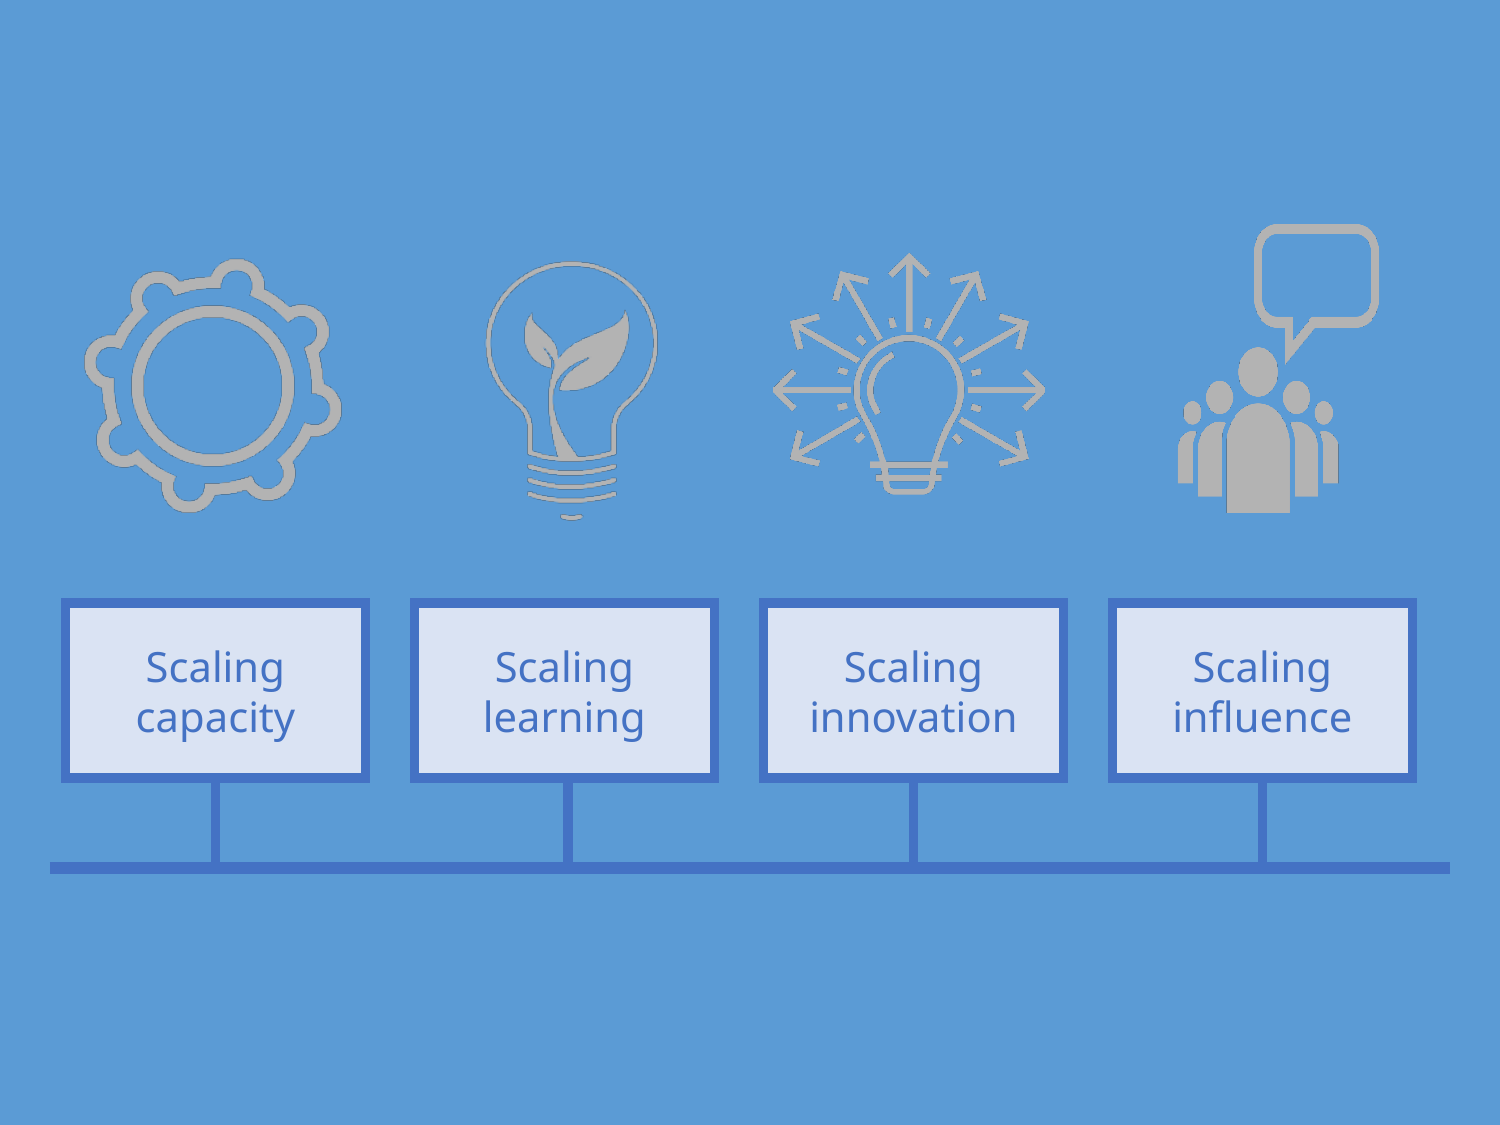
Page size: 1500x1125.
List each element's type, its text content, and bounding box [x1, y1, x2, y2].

picture [62, 237, 364, 536]
text_box Scaling influence [1111, 602, 1413, 779]
text_box Scaling capacity [64, 602, 366, 779]
text_box Scaling learning [413, 602, 715, 779]
picture [1162, 224, 1394, 513]
text_box Scaling innovation [762, 602, 1064, 779]
picture [773, 238, 1045, 509]
picture [412, 240, 732, 542]
